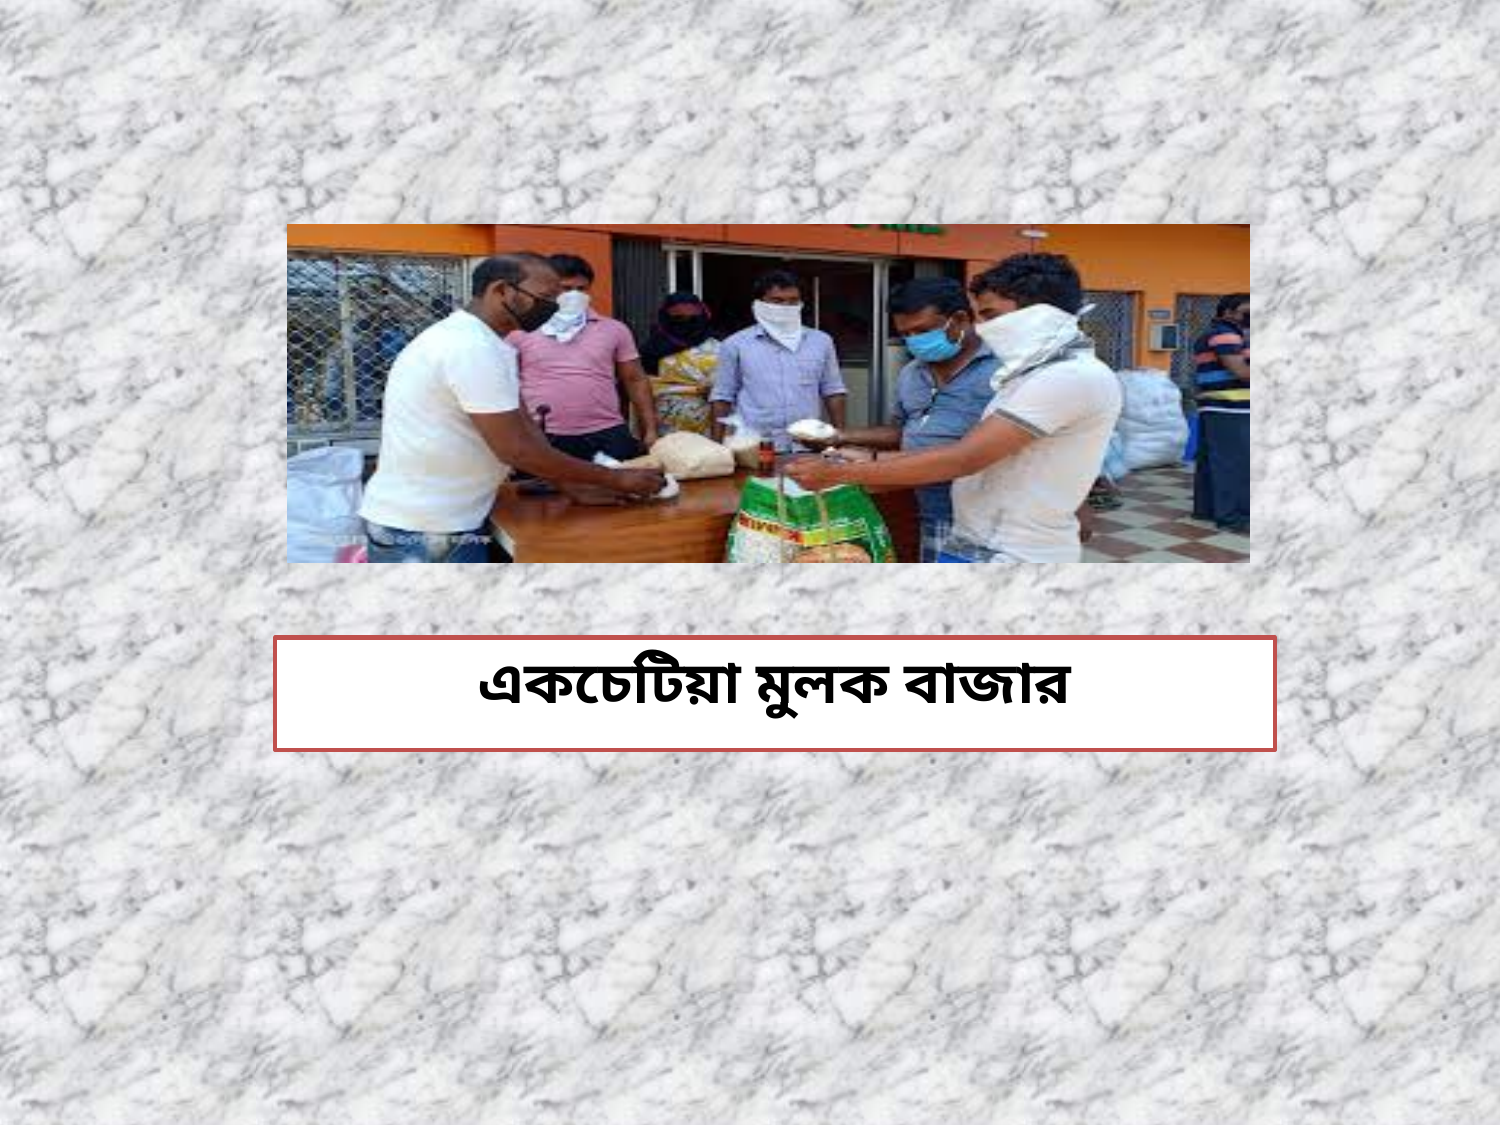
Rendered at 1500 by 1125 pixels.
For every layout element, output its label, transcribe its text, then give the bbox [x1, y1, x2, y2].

picture [0, 0, 1500, 1125]
subtitle একচেটিয়া মুলক বাজার [273, 635, 1277, 752]
